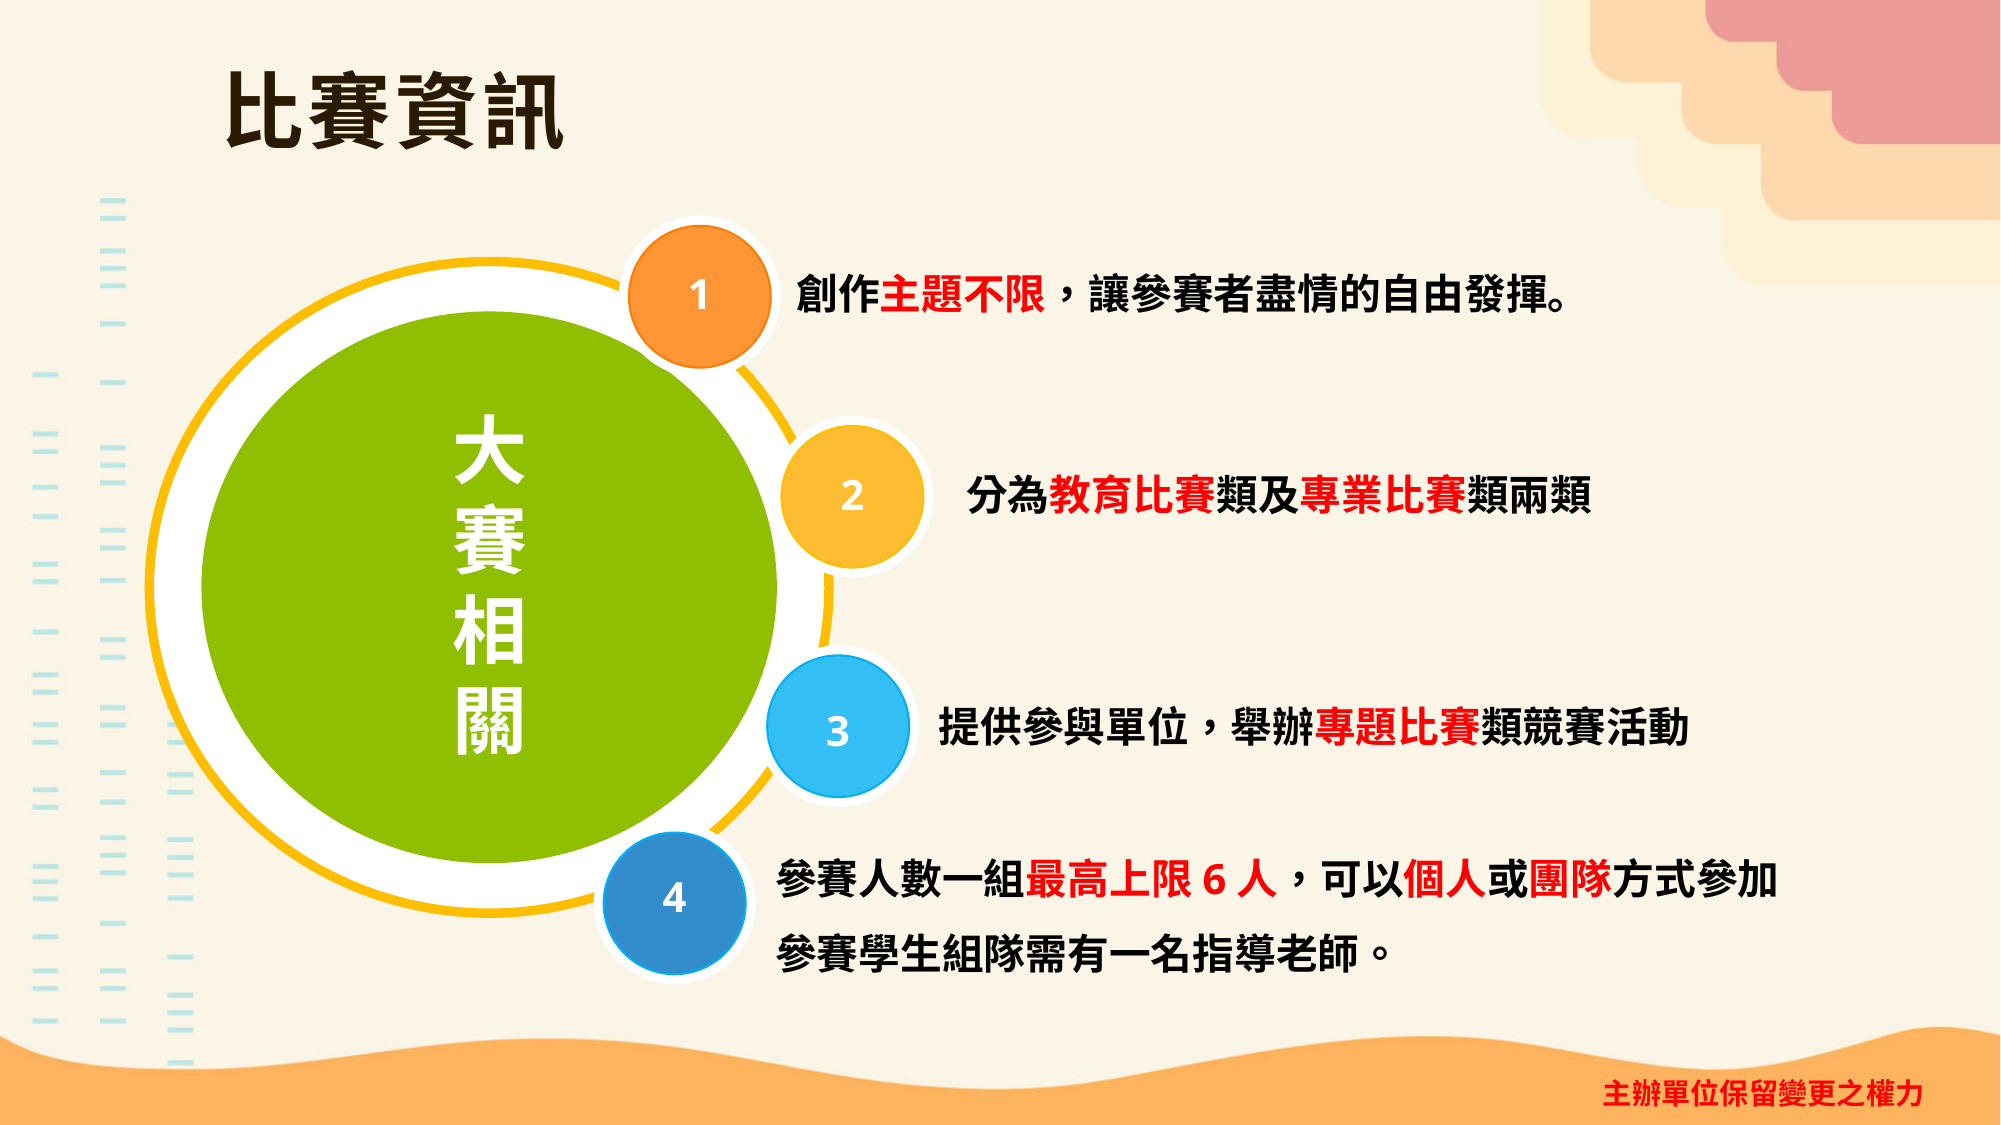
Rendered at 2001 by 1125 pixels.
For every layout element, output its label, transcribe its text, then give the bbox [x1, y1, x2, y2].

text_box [592, 822, 757, 985]
text_box 參賽人數一組最高上限6人，可以個人或團隊方式參加 參賽學生組隊需有一名指導老師。 [757, 820, 1995, 985]
picture [0, 0, 2001, 1125]
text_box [149, 261, 829, 914]
text_box 提供參與單位，舉辦專題比賽類競賽活動 [920, 693, 1959, 759]
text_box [756, 645, 920, 808]
title 比賽資訊 [205, 62, 1875, 308]
text_box 分為教育比賽類及專業比賽類兩類 [935, 461, 1987, 527]
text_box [618, 215, 782, 378]
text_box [770, 415, 935, 578]
text_box 主辦單位保留變更之權力 [1588, 1068, 1940, 1119]
text_box 創作主題不限，讓參賽者盡情的自由發揮。 [782, 260, 1859, 326]
